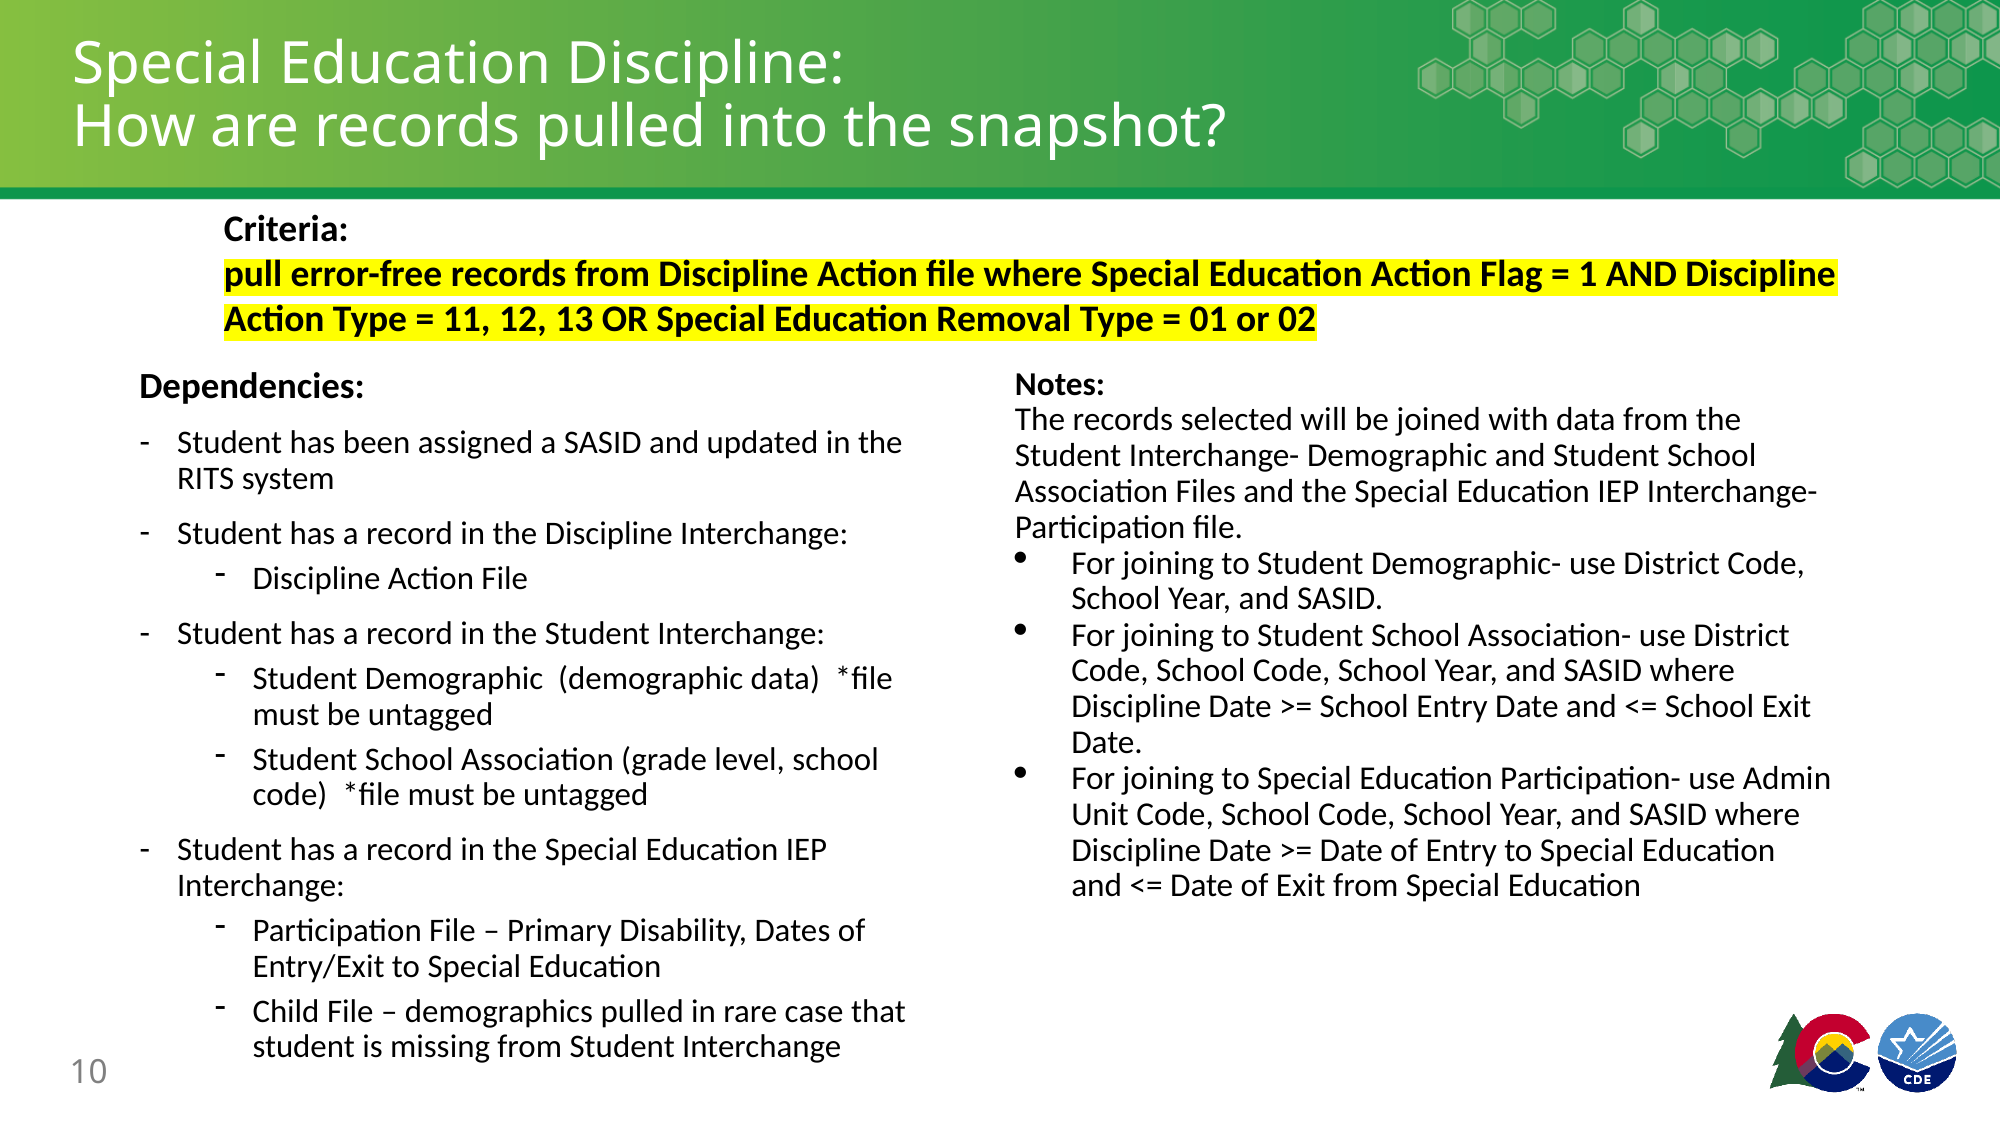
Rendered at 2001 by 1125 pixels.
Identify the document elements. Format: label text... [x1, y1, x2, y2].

list Dependencies: Student has been assigned a SASID and updated in the RITS system Student has a record in the Discipline Interchange: Discipline Action File Student has a record in the Student Interchange: Student Demographic (demographic data) *file must be untagged Student School Association (grade level, school code) *file must be untagged Student has a record in the Special Education IEP Interchange: Participation File – Primary Disability, Dates of Entry/Exit to Special Education Child File – demographics pulled in rare case that student is missing from Student Interchange [124, 358, 975, 1073]
slide_number 10 [54, 1042, 505, 1103]
picture [0, 0, 2000, 200]
picture [1768, 1012, 1957, 1093]
list Notes: The records selected will be joined with data from the Student Interchange- Demographic and Student School Association Files and the Special Education IEP Interchange- Participation file. For joining to Student Demographic- use District Code, School Year, and SASID. For joining to Student School Association- use District Code, School Code, School Year, and SASID where Discipline Date >= School Entry Date and <= School Exit Date. For joining to Special Education Participation- use Admin Unit Code, School Code, School Year, and SASID where Discipline Date >= Date of Entry to Special Education and <= Date of Exit from Special Education [999, 358, 1850, 1073]
title Special Education Discipline: How are records pulled into the snapshot? [72, 33, 1396, 182]
text_box Criteria: pull error-free records from Discipline Action file where Special Education Action Flag = 1 AND Discipline Action Type = 11, 12, 13 OR Special Education Removal Type = 01 or 02 [209, 196, 1890, 347]
